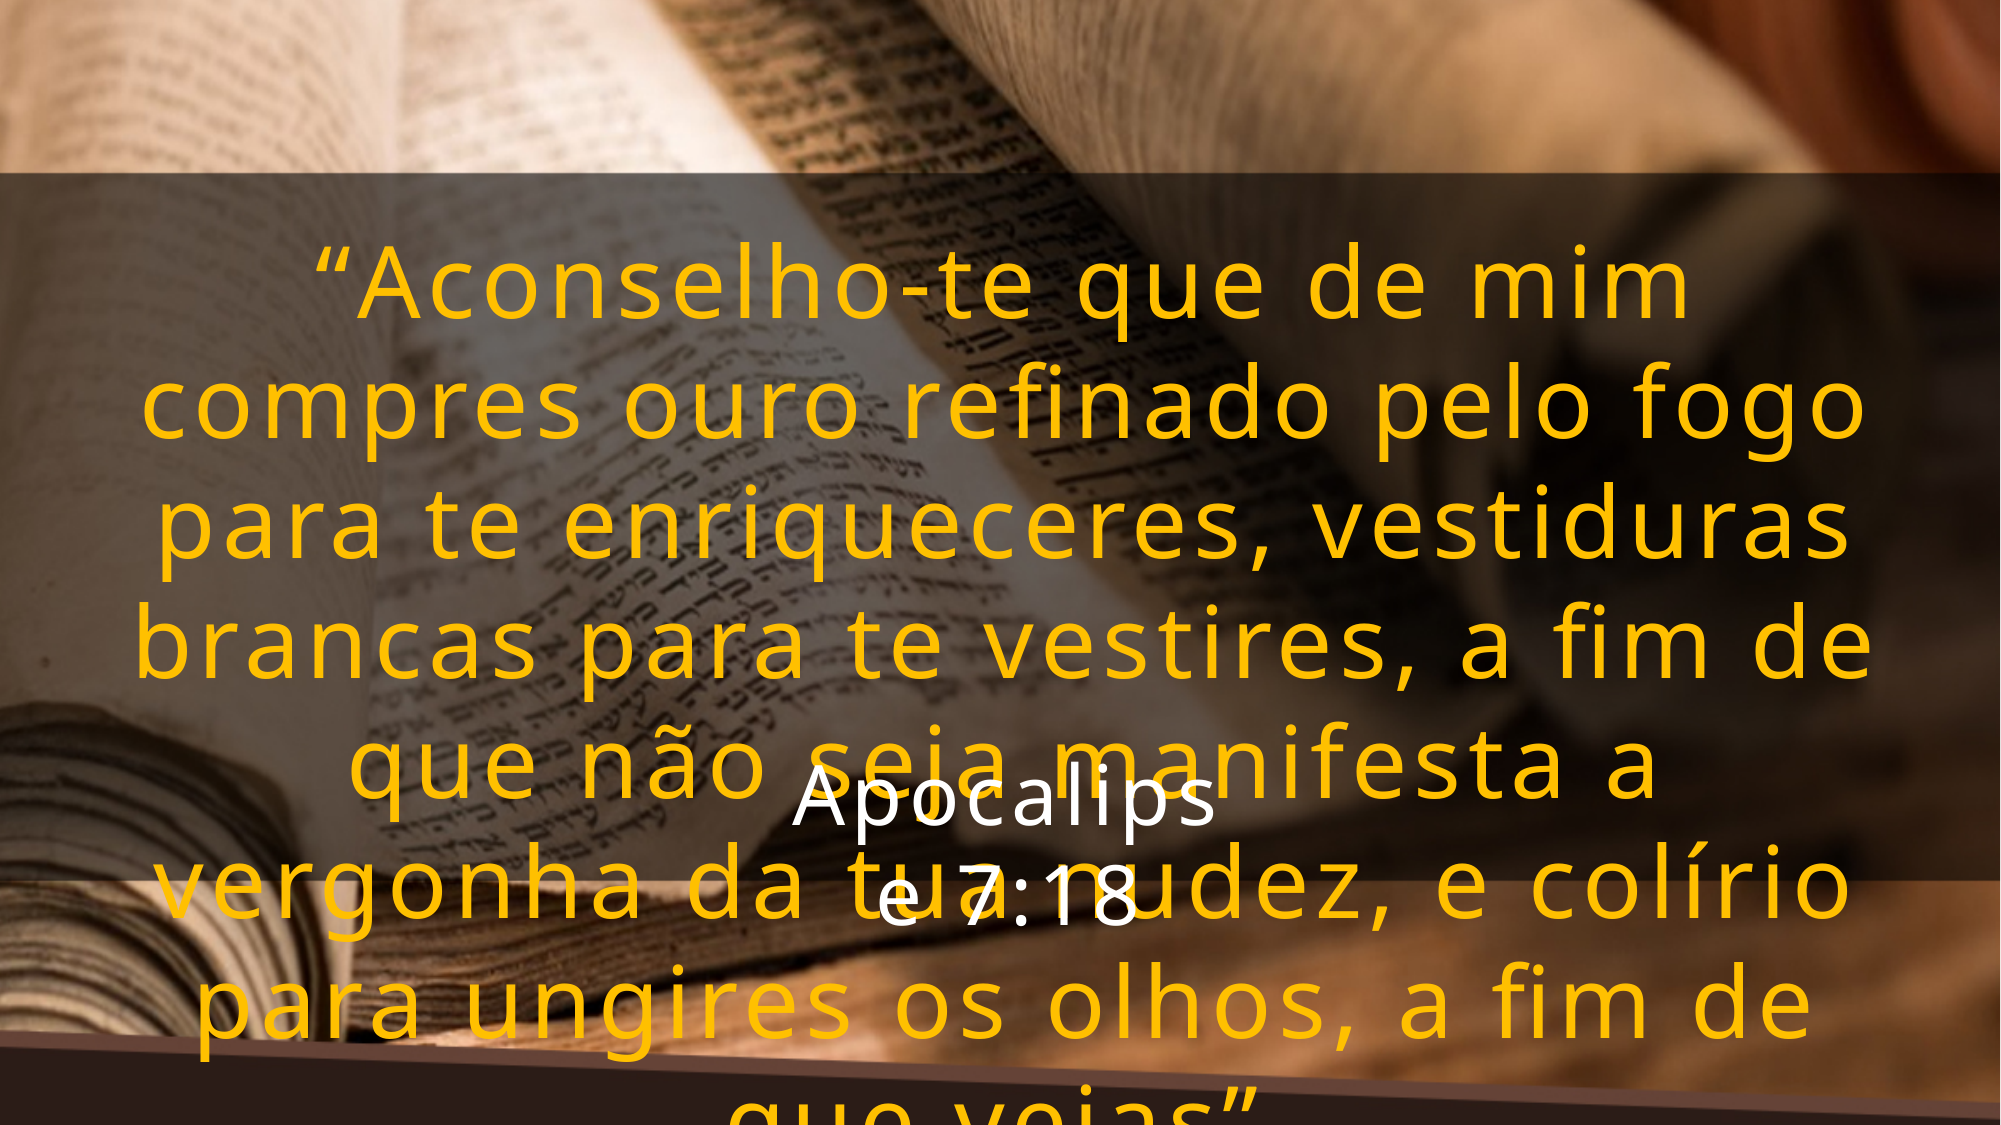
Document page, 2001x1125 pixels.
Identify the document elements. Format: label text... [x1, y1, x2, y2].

text_box Apocalipse 7:18 [761, 735, 1255, 950]
picture [0, 0, 2001, 1125]
text_box “Aconselho-te que de mim compres ouro refinado pelo fogo para te enriqueceres, vestiduras brancas para te vestires, a fim de que não seja manifesta a vergonha da tua nudez, e colírio para ungires os olhos, a fim de que vejas”. [74, 211, 1943, 1125]
